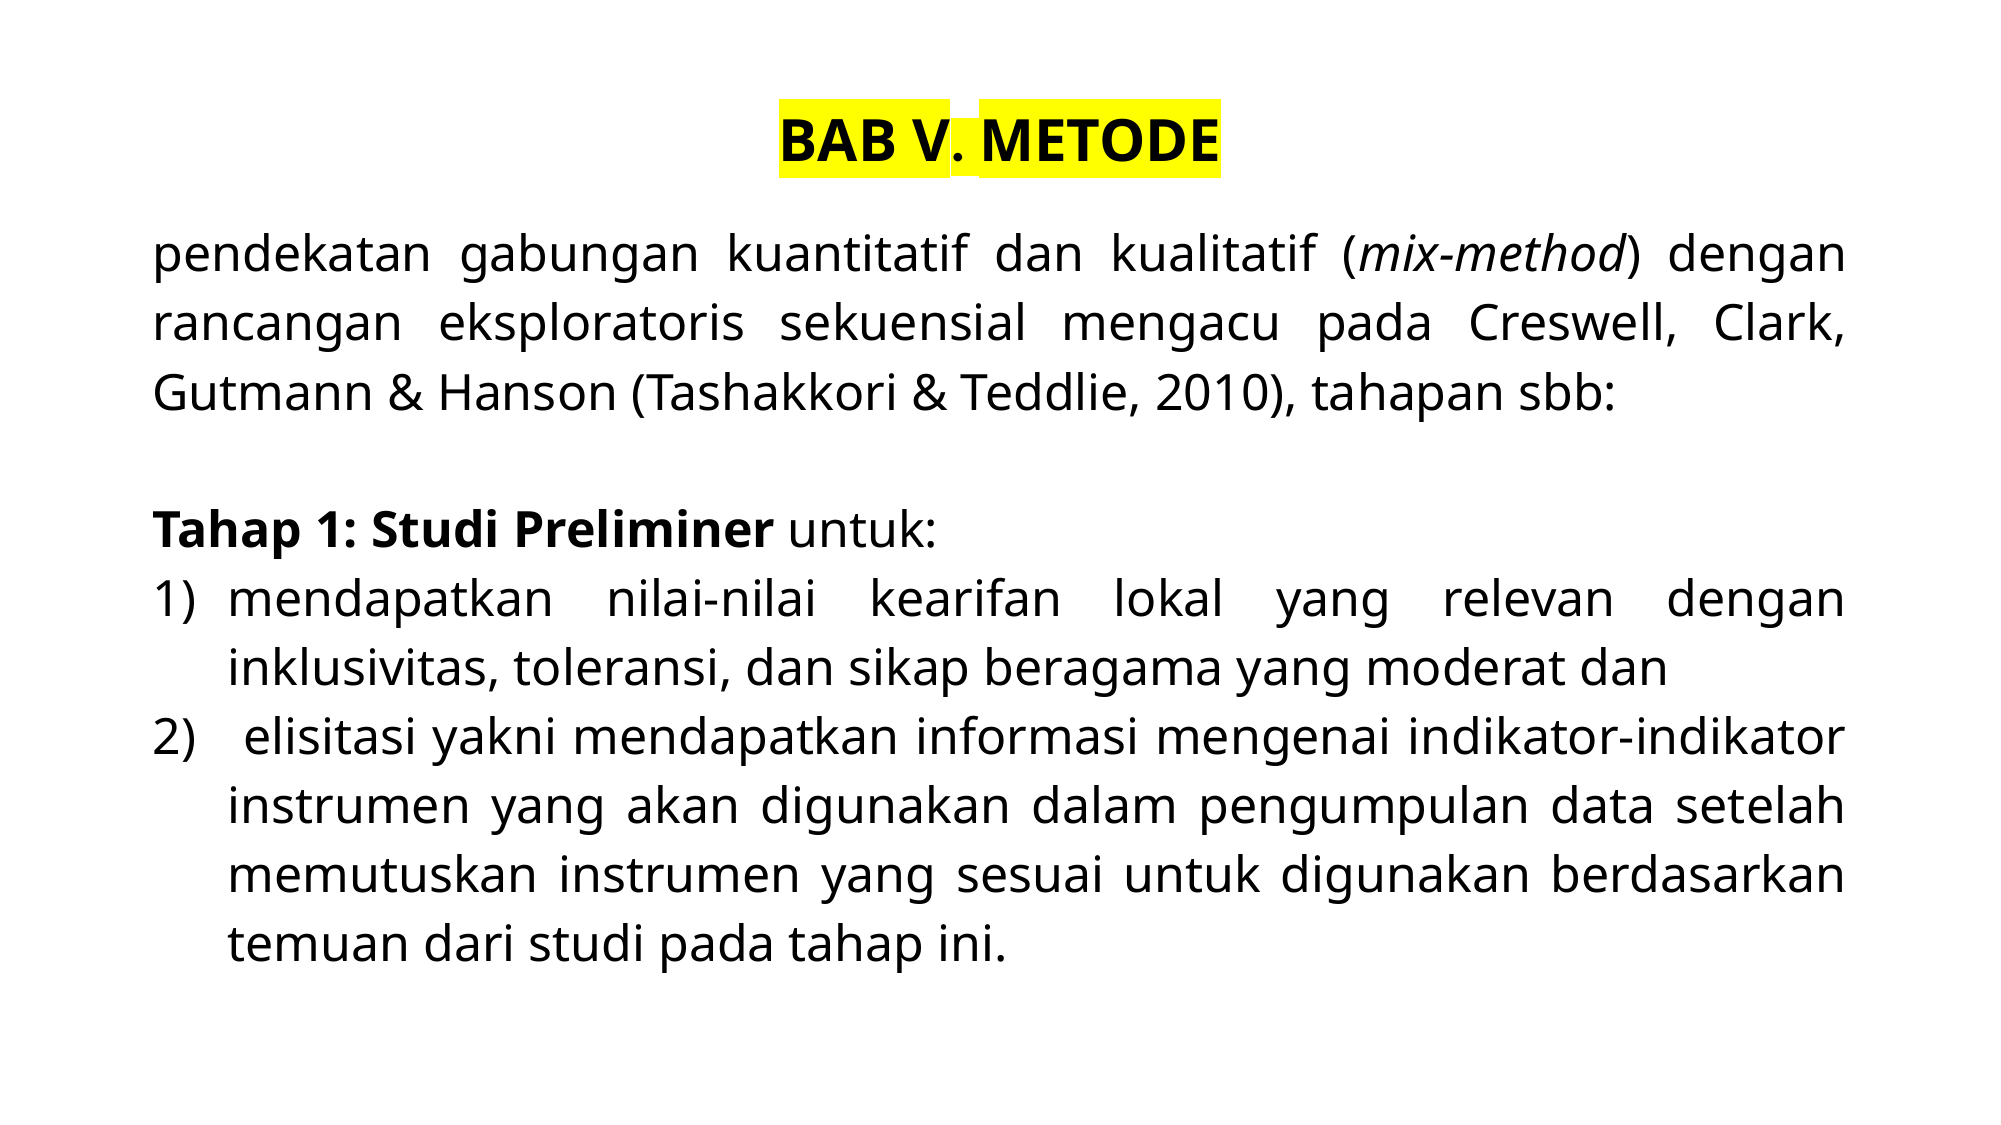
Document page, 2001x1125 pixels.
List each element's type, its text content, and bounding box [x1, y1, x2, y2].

title BAB V. METODE [137, 59, 1863, 205]
list pendekatan gabungan kuantitatif dan kualitatif (mix-method) dengan rancangan eksploratoris sekuensial mengacu pada Creswell, Clark, Gutmann & Hanson (Tashakkori & Teddlie, 2010), tahapan sbb: Tahap 1: Studi Preliminer untuk: mendapatkan nilai-nilai kearifan lokal yang relevan dengan inklusivitas, toleransi, dan sikap beragama yang moderat dan elisitasi yakni mendapatkan informasi mengenai indikator-indikator instrumen yang akan digunakan dalam pengumpulan data setelah memutuskan instrumen yang sesuai untuk digunakan berdasarkan temuan dari studi pada tahap ini. [137, 205, 1863, 1066]
